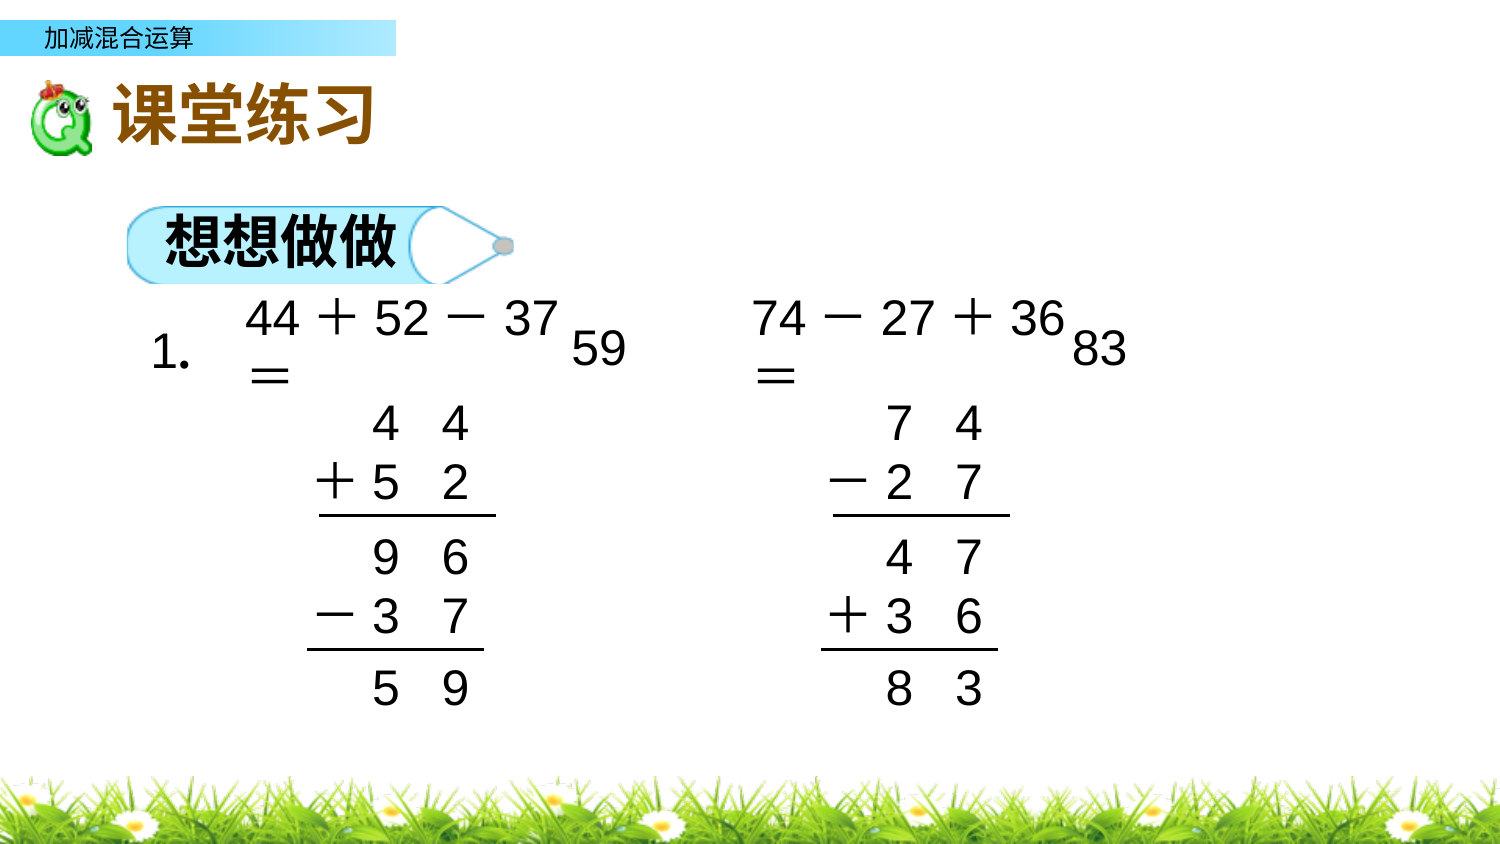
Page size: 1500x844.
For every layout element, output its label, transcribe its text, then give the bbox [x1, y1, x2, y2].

text_box 4 4 [330, 384, 485, 444]
text_box 83 [1057, 303, 1152, 387]
picture [31, 80, 92, 156]
text_box 7 4 [844, 384, 998, 444]
picture [0, 776, 1500, 844]
text_box 8 3 [844, 657, 998, 722]
text_box ＋5 2 [260, 444, 485, 515]
text_box 5 9 [330, 655, 485, 722]
text_box 1. [135, 310, 207, 386]
text_box 44＋52－37＝ [230, 303, 556, 387]
text_box 74－27＋36＝ [736, 303, 1057, 387]
text_box 课堂练习 [100, 67, 404, 159]
text_box 59 [556, 303, 652, 387]
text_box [126, 197, 514, 284]
text_box 9 6 [330, 525, 485, 578]
text_box ＋3 6 [773, 578, 998, 649]
text_box －2 7 [773, 444, 998, 515]
text_box －3 7 [260, 578, 485, 649]
text_box 4 7 [844, 525, 998, 578]
